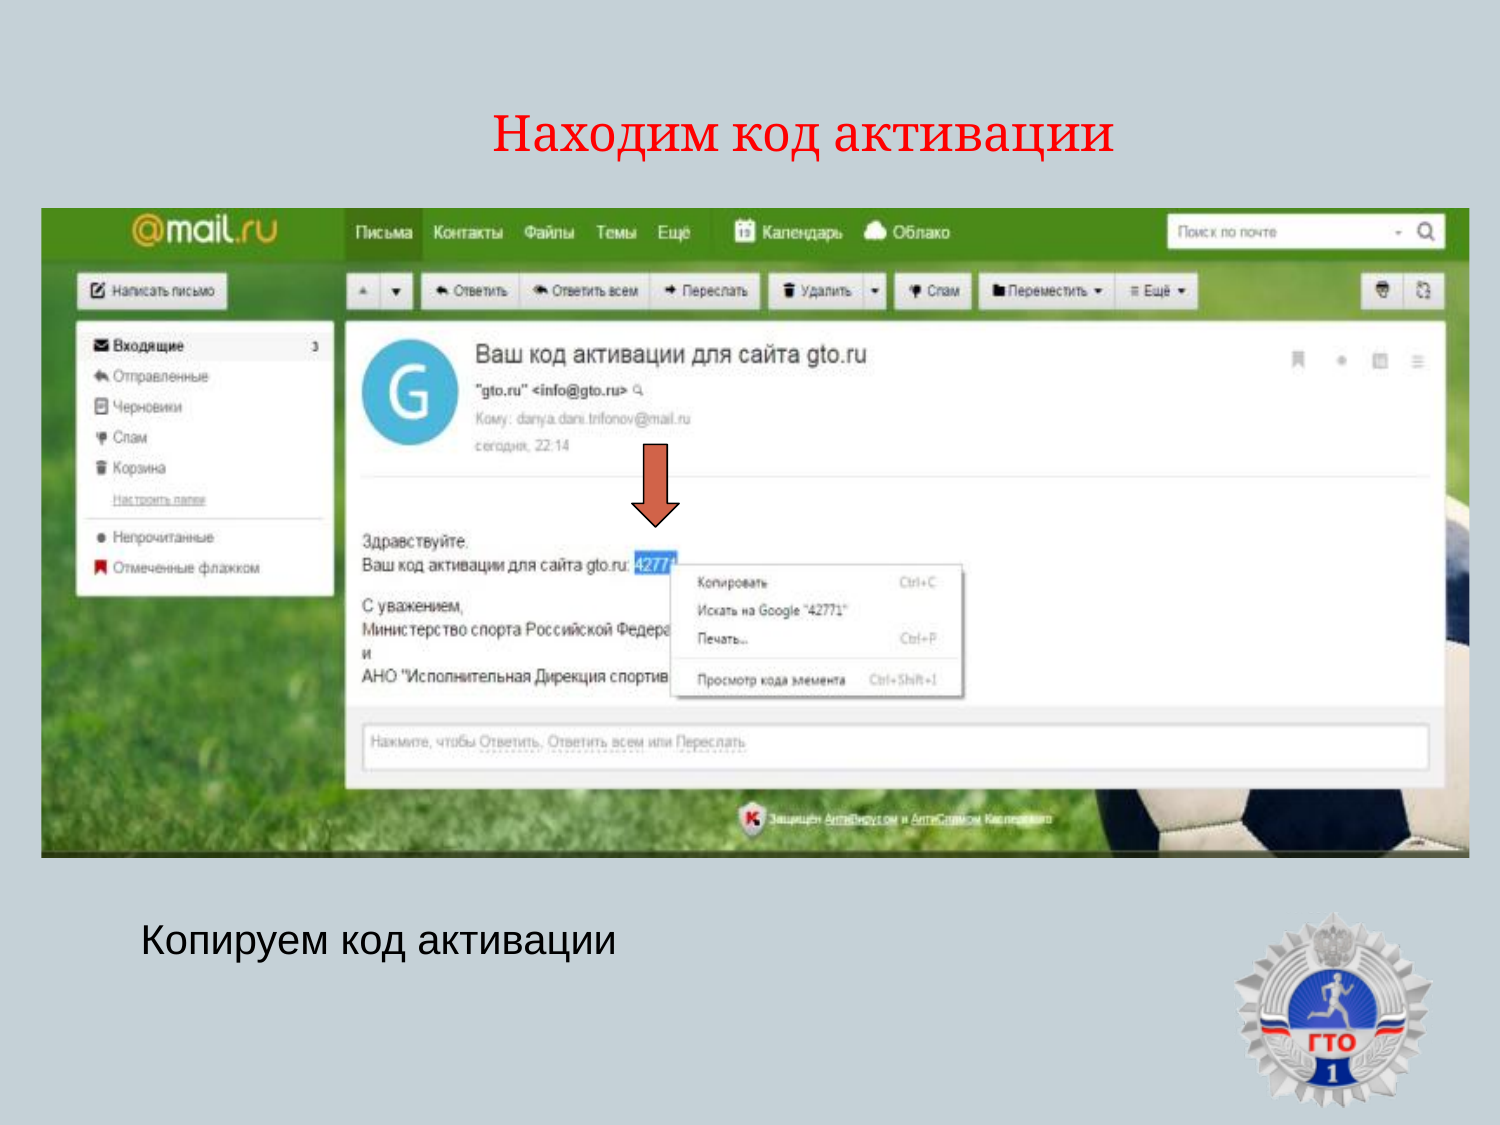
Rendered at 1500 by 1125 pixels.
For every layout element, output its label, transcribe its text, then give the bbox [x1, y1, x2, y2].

picture [1233, 911, 1433, 1109]
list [41, 207, 1470, 858]
text_box Копируем код активации [125, 905, 633, 970]
title Находим код активации [147, 19, 1461, 170]
